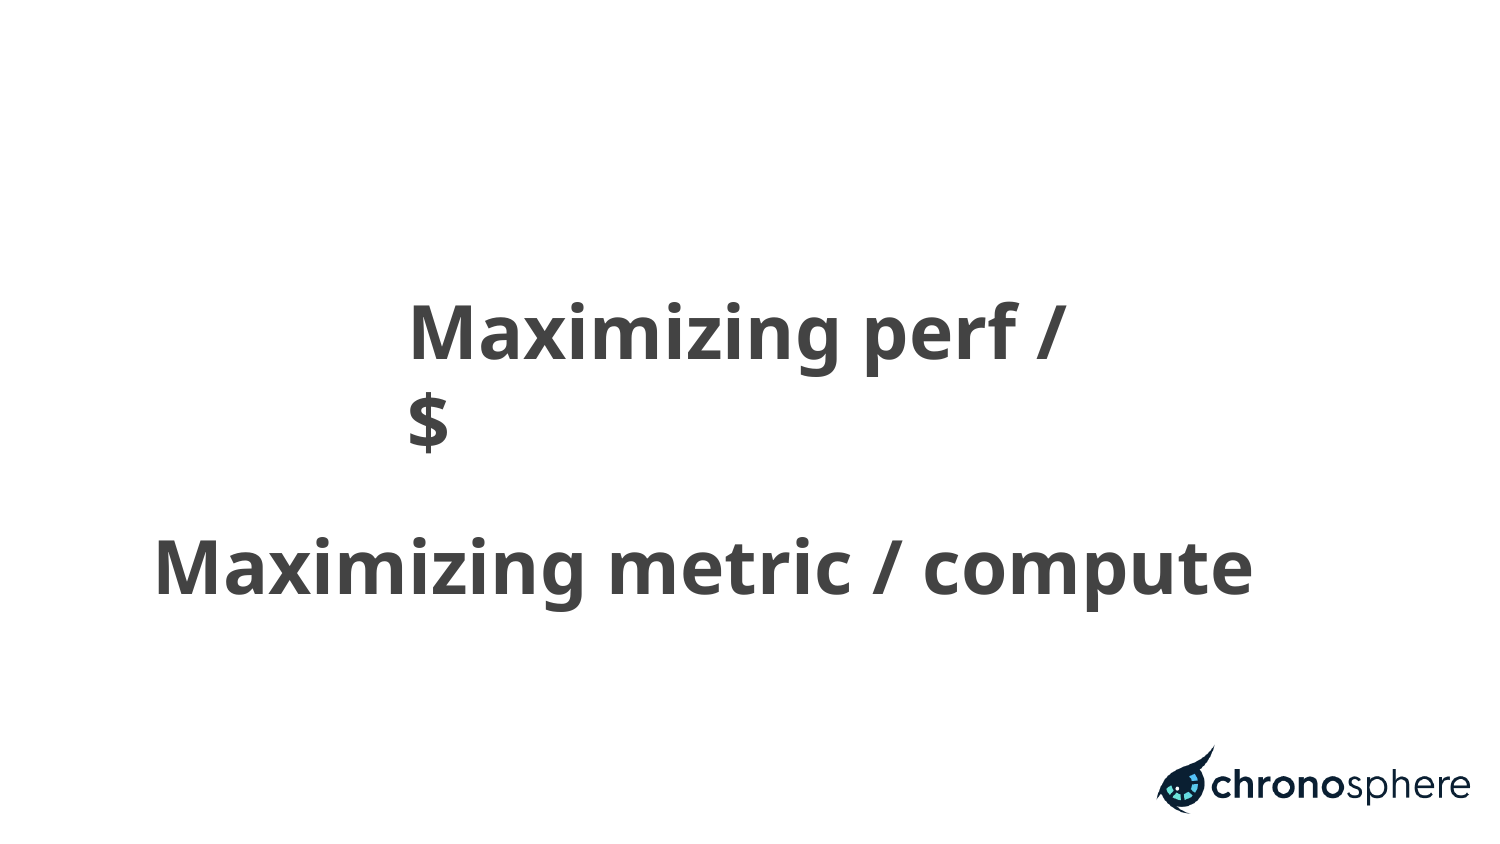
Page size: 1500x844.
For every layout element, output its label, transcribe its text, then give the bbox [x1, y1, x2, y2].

title Maximizing perf / $ [392, 269, 1108, 364]
picture [1130, 732, 1500, 826]
title Maximizing metric / compute [137, 504, 1363, 599]
